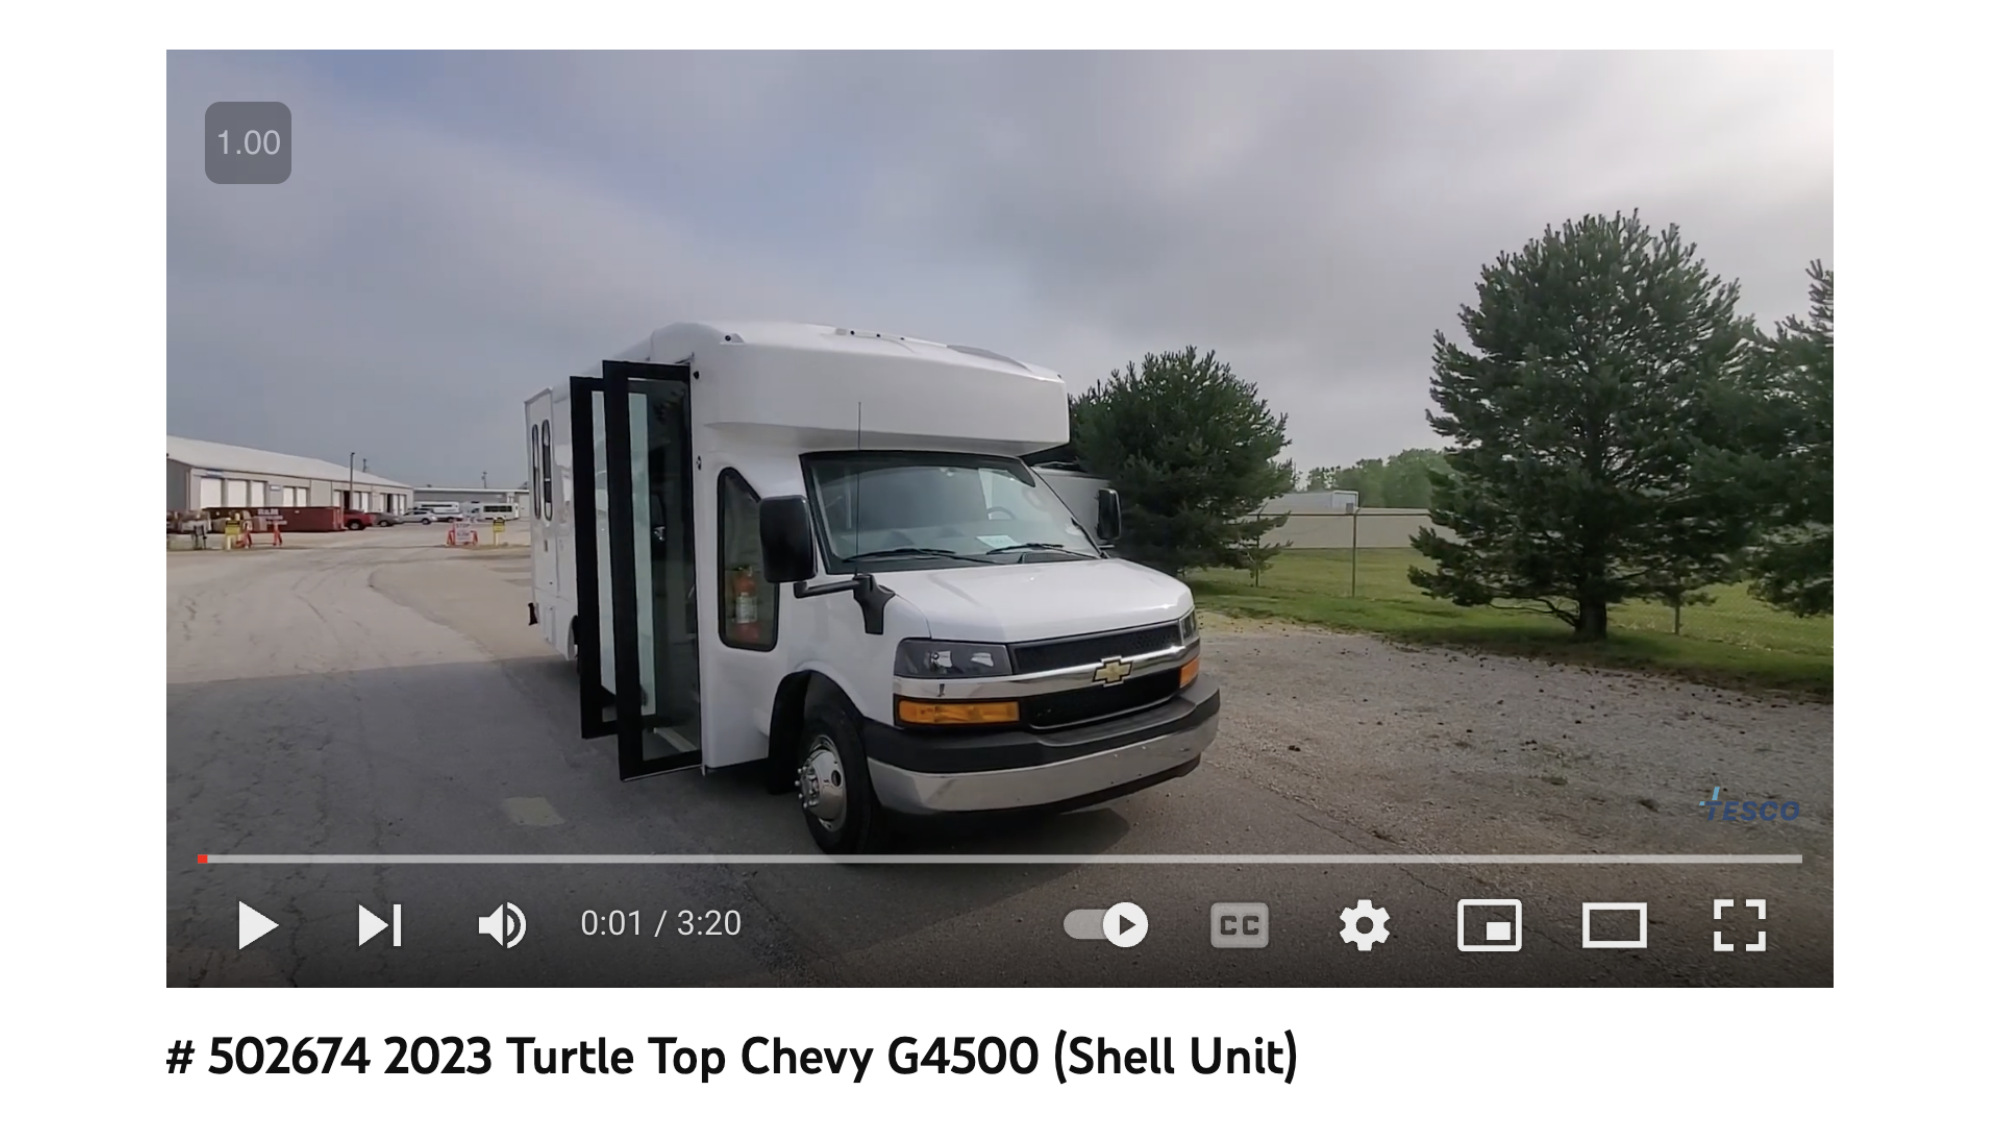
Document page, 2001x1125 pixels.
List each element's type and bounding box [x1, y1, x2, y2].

picture [155, 35, 1844, 1090]
